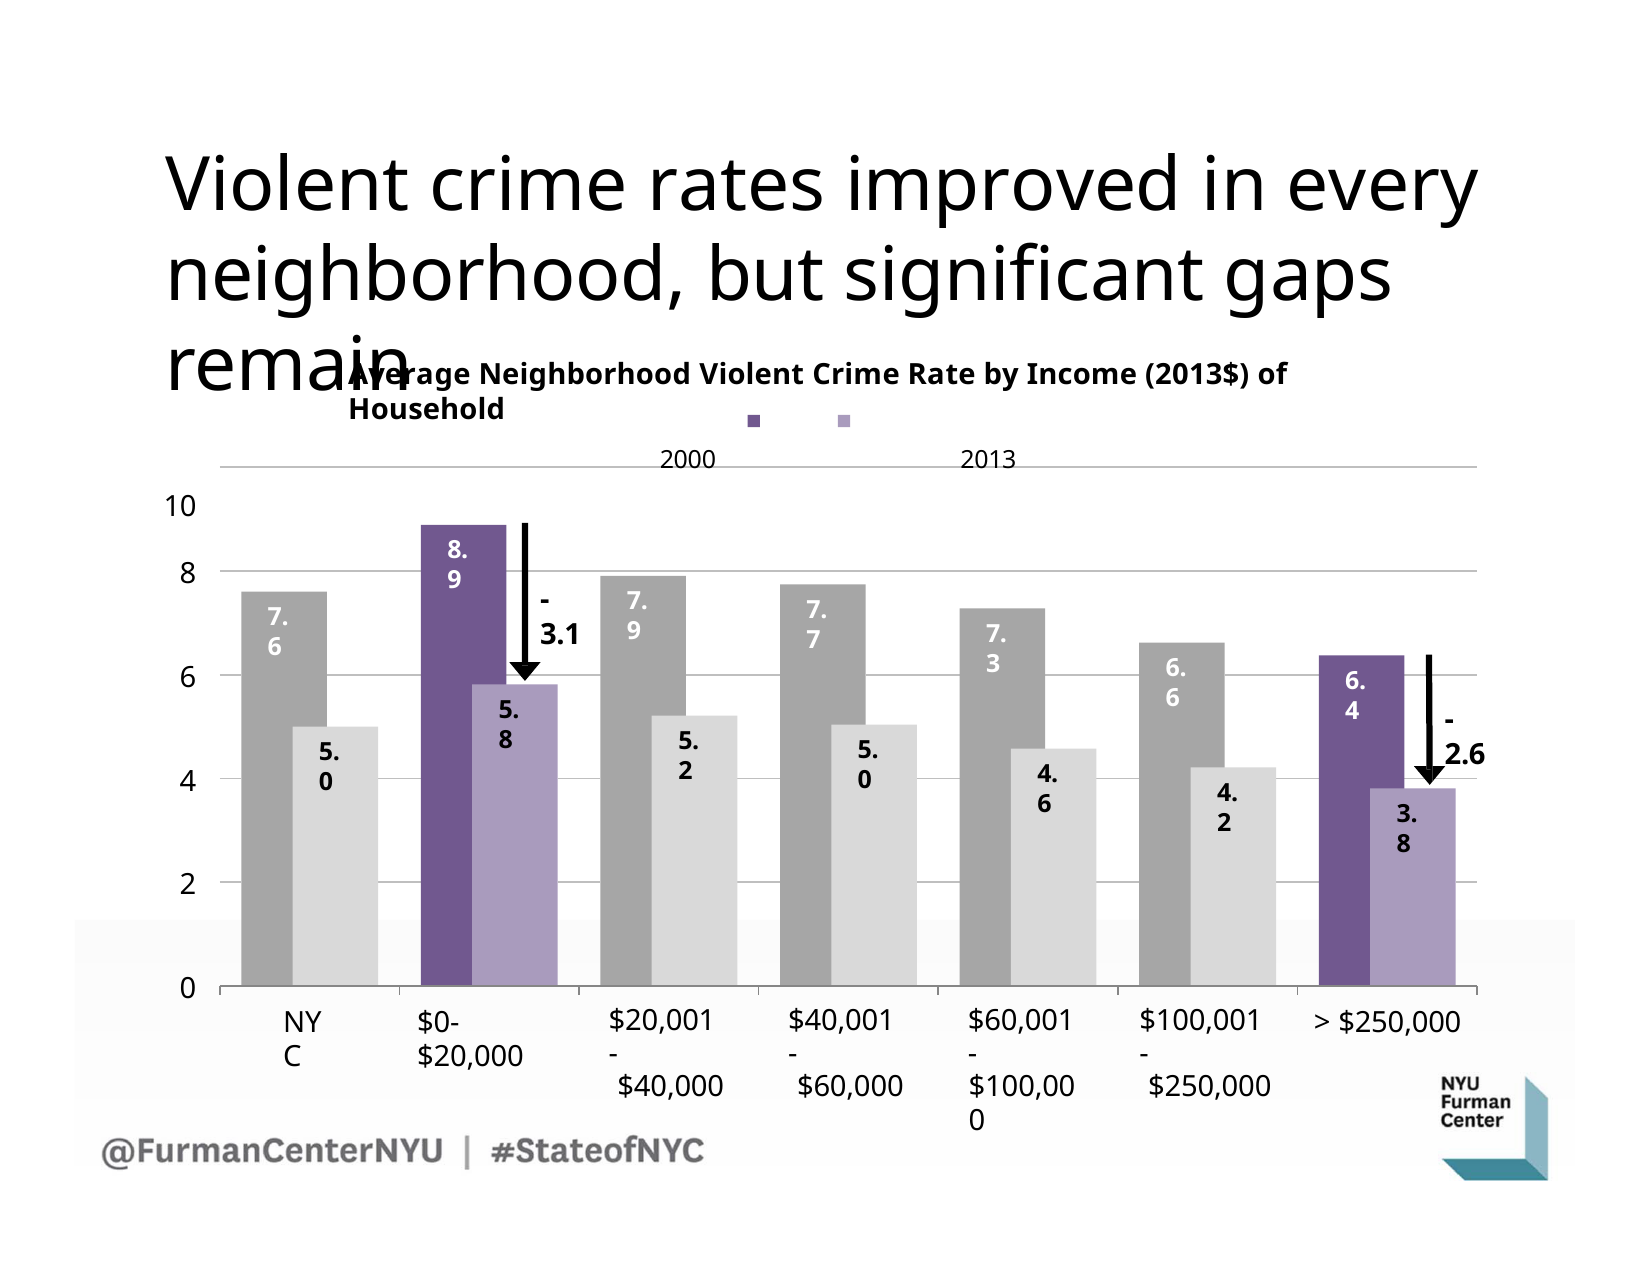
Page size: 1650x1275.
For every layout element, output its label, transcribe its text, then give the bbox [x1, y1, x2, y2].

text_box 7.6 [265, 600, 303, 661]
text_box 5.0 [855, 733, 893, 794]
text_box [600, 575, 686, 986]
text_box [1139, 642, 1225, 986]
text_box [292, 726, 379, 986]
text_box [831, 724, 917, 986]
text_box > $250,000 [1311, 1002, 1463, 1038]
text_box 7.3 [984, 617, 1022, 678]
text_box 0 [177, 969, 198, 1005]
text_box 7.9 [624, 584, 663, 645]
text_box [959, 608, 1046, 986]
text_box -3.1 [537, 580, 590, 651]
text_box $40,001 - $60,000 [786, 1002, 912, 1103]
text_box $20,001 - $40,000 [606, 1002, 732, 1103]
text_box [241, 591, 327, 986]
text_box [780, 584, 866, 986]
text_box 8.9 [445, 533, 483, 594]
text_box 6 [177, 658, 198, 694]
text_box NYC [281, 1002, 339, 1073]
text_box 8 [177, 554, 198, 590]
text_box [509, 522, 541, 681]
title Violent crime rates improved in every neighborhood, but significant gaps remain [163, 135, 1487, 406]
text_box 3.8 [1394, 797, 1432, 858]
text_box [1010, 748, 1097, 986]
text_box [1318, 655, 1405, 986]
text_box 7.7 [804, 593, 842, 654]
text_box [1370, 788, 1456, 986]
text_box -2.6 [1442, 700, 1495, 771]
text_box 5.0 [316, 735, 355, 796]
text_box $100,001 - $250,000 [1137, 1002, 1279, 1103]
text_box 4.2 [1214, 776, 1253, 837]
text_box 4.6 [1035, 757, 1073, 818]
text_box 5.8 [496, 693, 534, 754]
text_box [1190, 767, 1277, 986]
text_box $0-$20,000 [414, 1002, 565, 1073]
text_box 5.2 [676, 724, 714, 785]
text_box [420, 524, 507, 986]
text_box $60,001 - $100,000 [965, 1002, 1091, 1136]
text_box 2 [177, 865, 198, 901]
text_box 6.6 [1163, 651, 1201, 712]
text_box 6.4 [1343, 664, 1381, 725]
text_box 4 [177, 762, 198, 798]
text_box [1414, 654, 1442, 785]
picture [74, 74, 1575, 1200]
text_box [651, 715, 738, 986]
text_box [472, 684, 558, 986]
text_box Average Neighborhood Violent Crime Rate by Income (2013$) of Household 2000 2013 10 [161, 355, 1305, 522]
